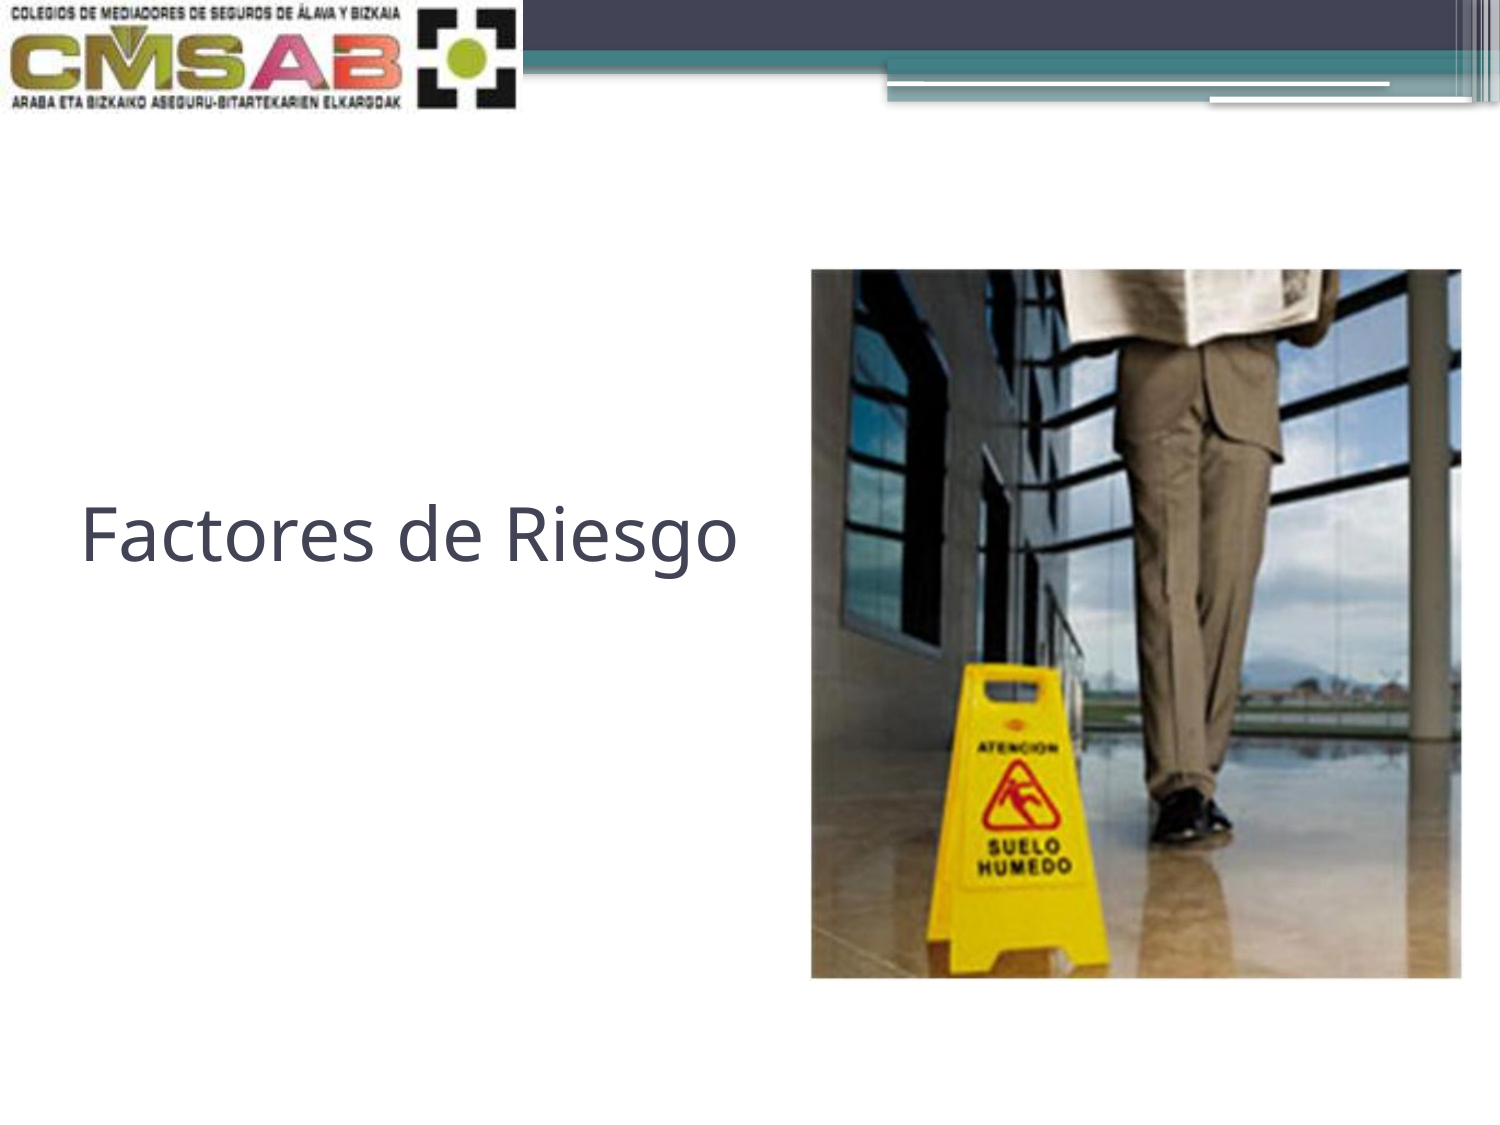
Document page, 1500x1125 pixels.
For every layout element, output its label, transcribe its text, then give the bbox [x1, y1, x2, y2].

title Factores de Riesgo [64, 456, 801, 608]
picture [0, 0, 523, 114]
picture [808, 266, 1465, 982]
